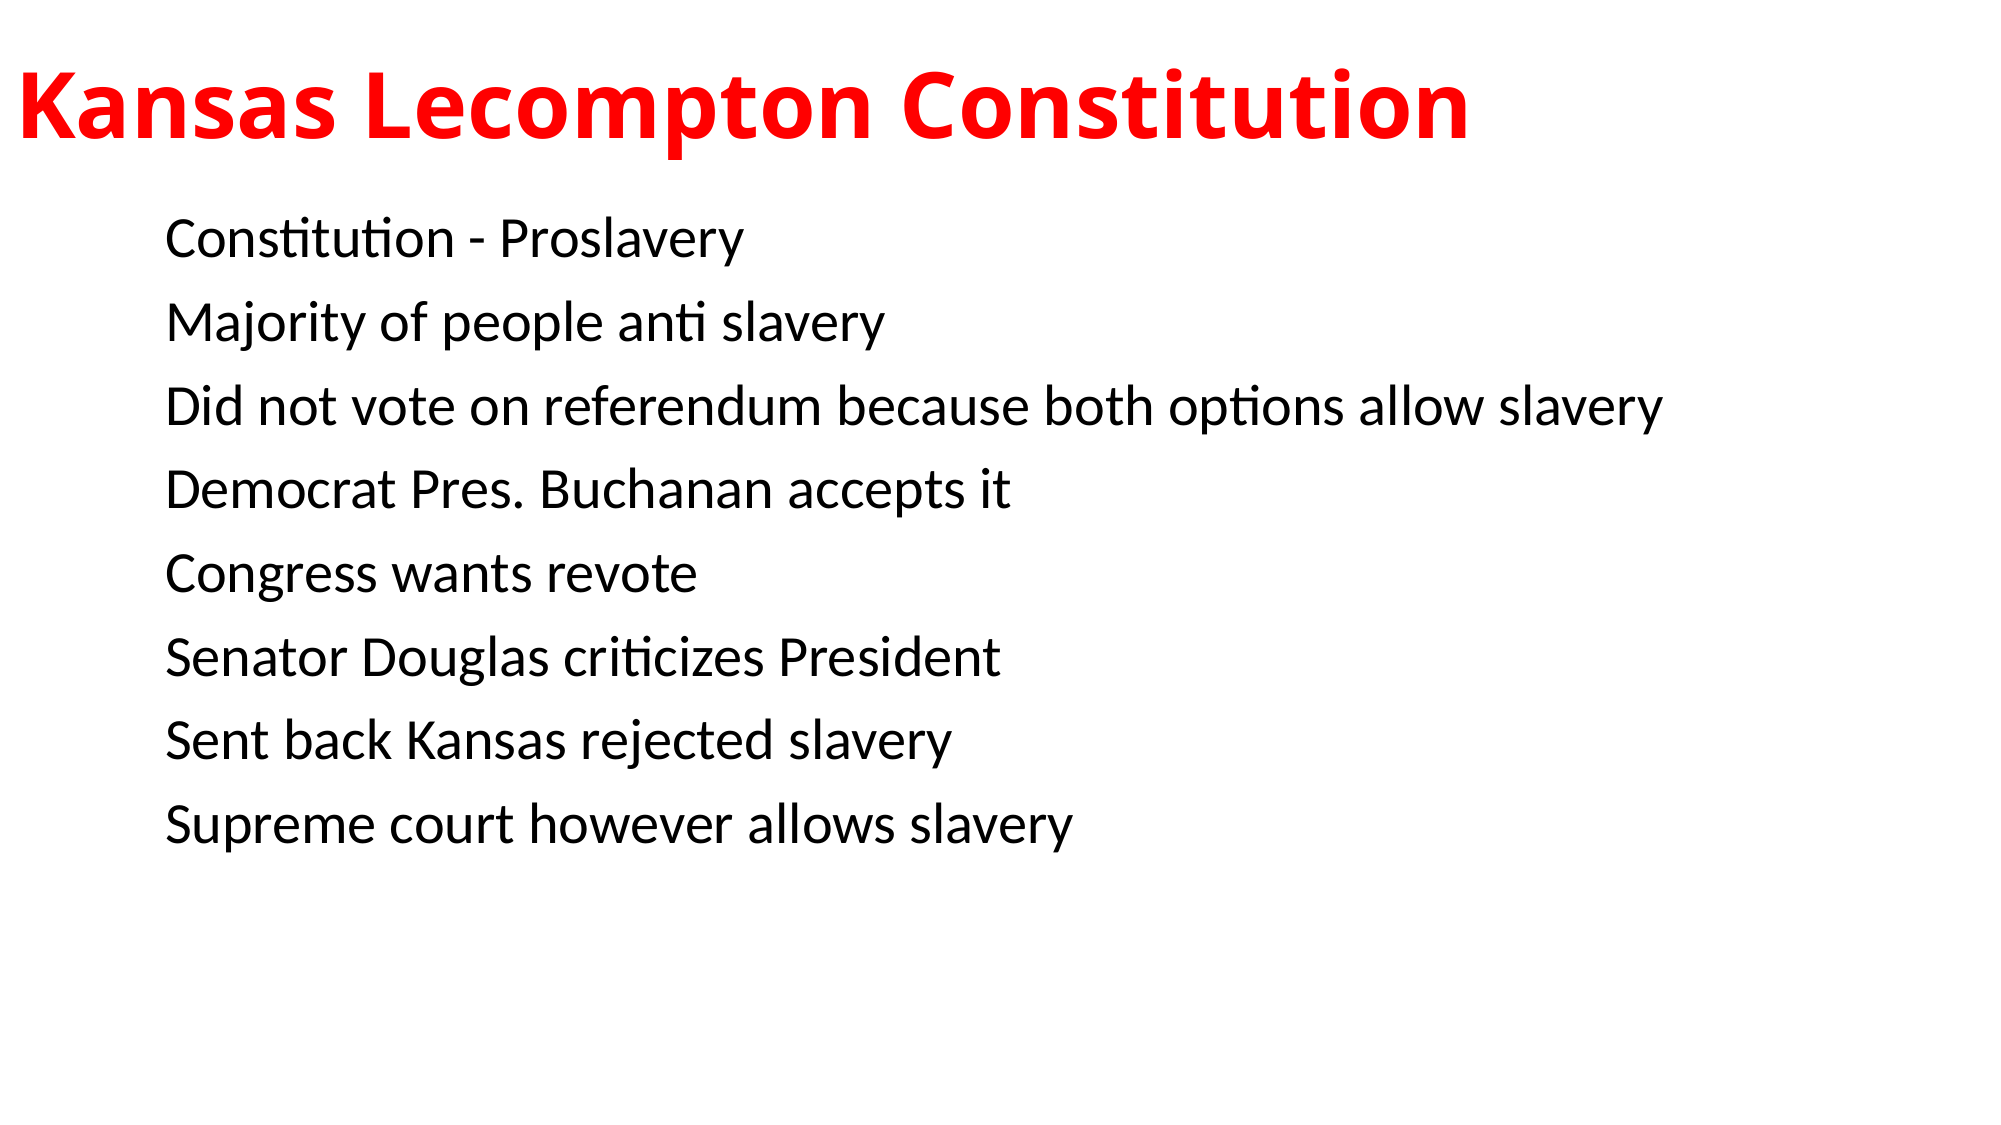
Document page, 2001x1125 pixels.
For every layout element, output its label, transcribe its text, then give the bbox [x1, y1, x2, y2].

list Constitution - Proslavery Majority of people anti slavery Did not vote on referendum because both options allow slavery Democrat Pres. Buchanan accepts it Congress wants revote Senator Douglas criticizes President Sent back Kansas rejected slavery Supreme court however allows slavery [0, 200, 1725, 914]
title Kansas Lecompton Constitution [0, 0, 1725, 200]
